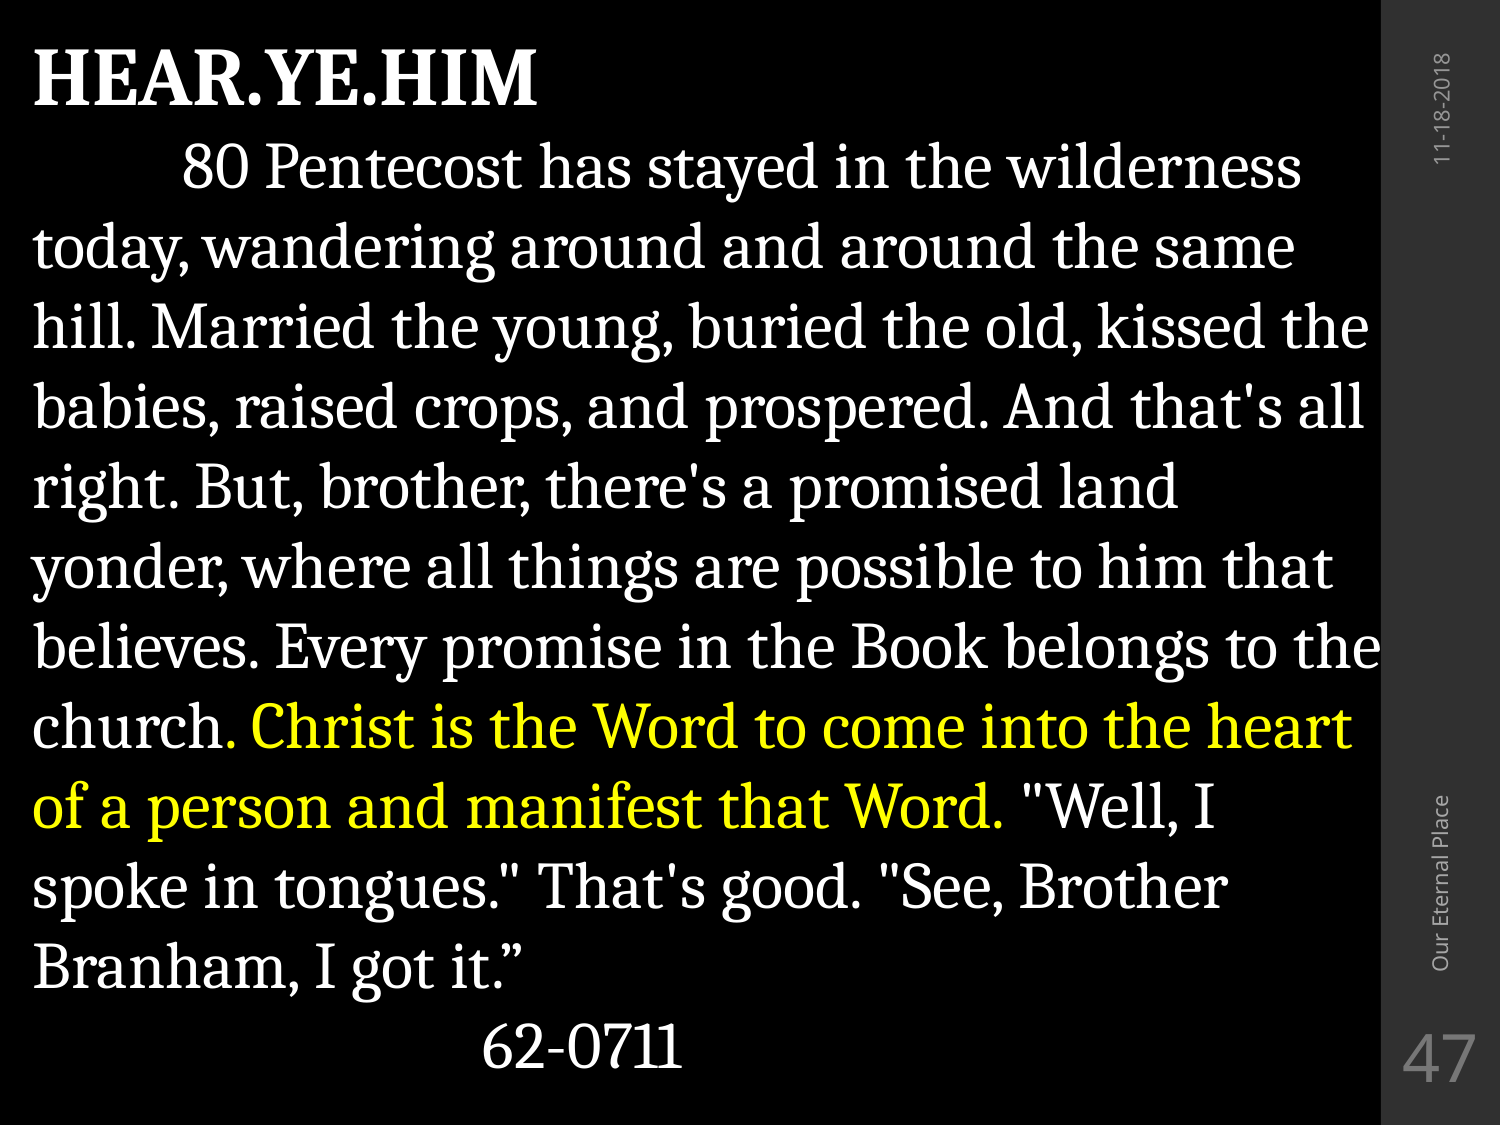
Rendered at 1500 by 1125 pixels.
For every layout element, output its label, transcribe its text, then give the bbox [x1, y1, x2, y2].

footer Our Eternal Place [1418, 400, 1464, 988]
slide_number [1418, 37, 1464, 351]
slide_number 47 [1384, 1012, 1498, 1110]
text_box HEAR.YE.HIM 80 Pentecost has stayed in the wilderness today, wandering around and around the same hill. Married the young, buried the old, kissed the babies, raised crops, and prospered. And that's all right. But, brother, there's a promised land yonder, where all things are possible to him that believes. Every promise in the Book belongs to the church. Christ is the Word to come into the heart of a person and manifest that Word. "Well, I spoke in tongues." That's good. "See, Brother Branham, I got it.” 62-0711 [18, 14, 1400, 1089]
